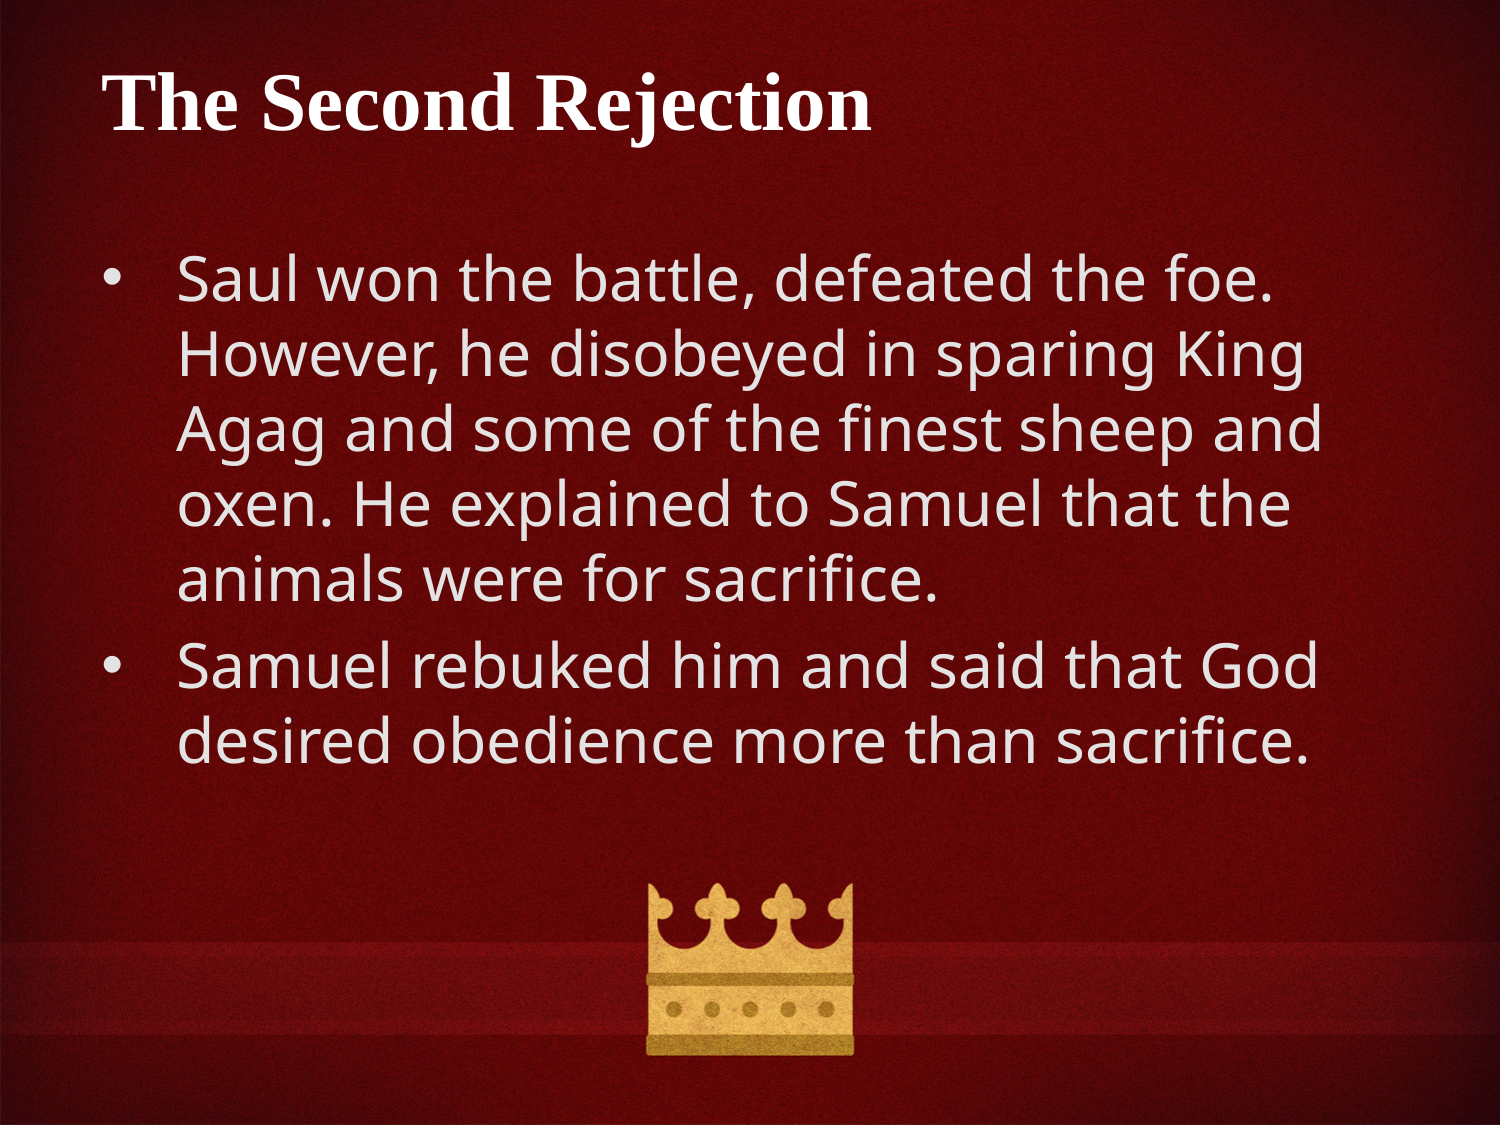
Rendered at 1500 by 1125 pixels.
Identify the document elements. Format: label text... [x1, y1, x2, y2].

list Saul won the battle, defeated the foe. However, he disobeyed in sparing King Agag and some of the finest sheep and oxen. He explained to Samuel that the animals were for sacrifice. Samuel rebuked him and said that God desired obedience more than sacrifice. [86, 155, 1425, 860]
text_box The Second Rejection [86, 39, 1425, 155]
picture [0, 0, 1500, 1125]
